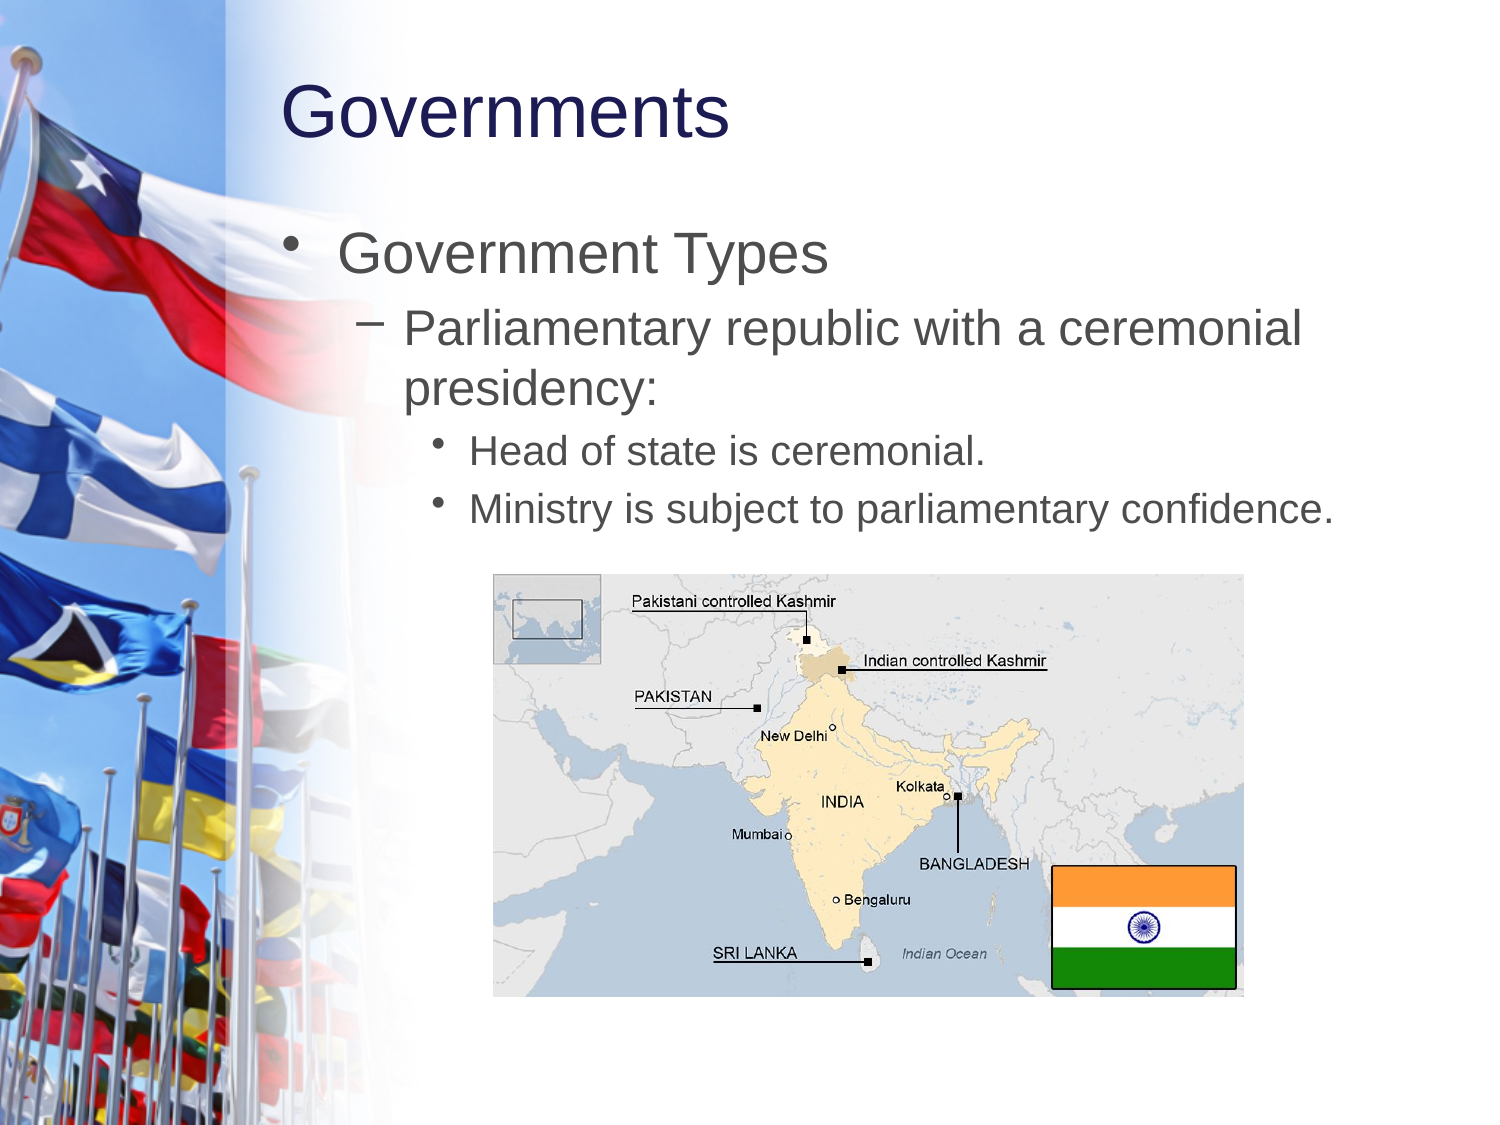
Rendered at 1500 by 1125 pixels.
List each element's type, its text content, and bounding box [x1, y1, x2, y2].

picture [0, 0, 1500, 1125]
list Government Types Parliamentary republic with a ceremonial presidency: Head of state is ceremonial. Ministry is subject to parliamentary confidence. [266, 207, 1471, 1036]
title Governments [265, 66, 1447, 150]
